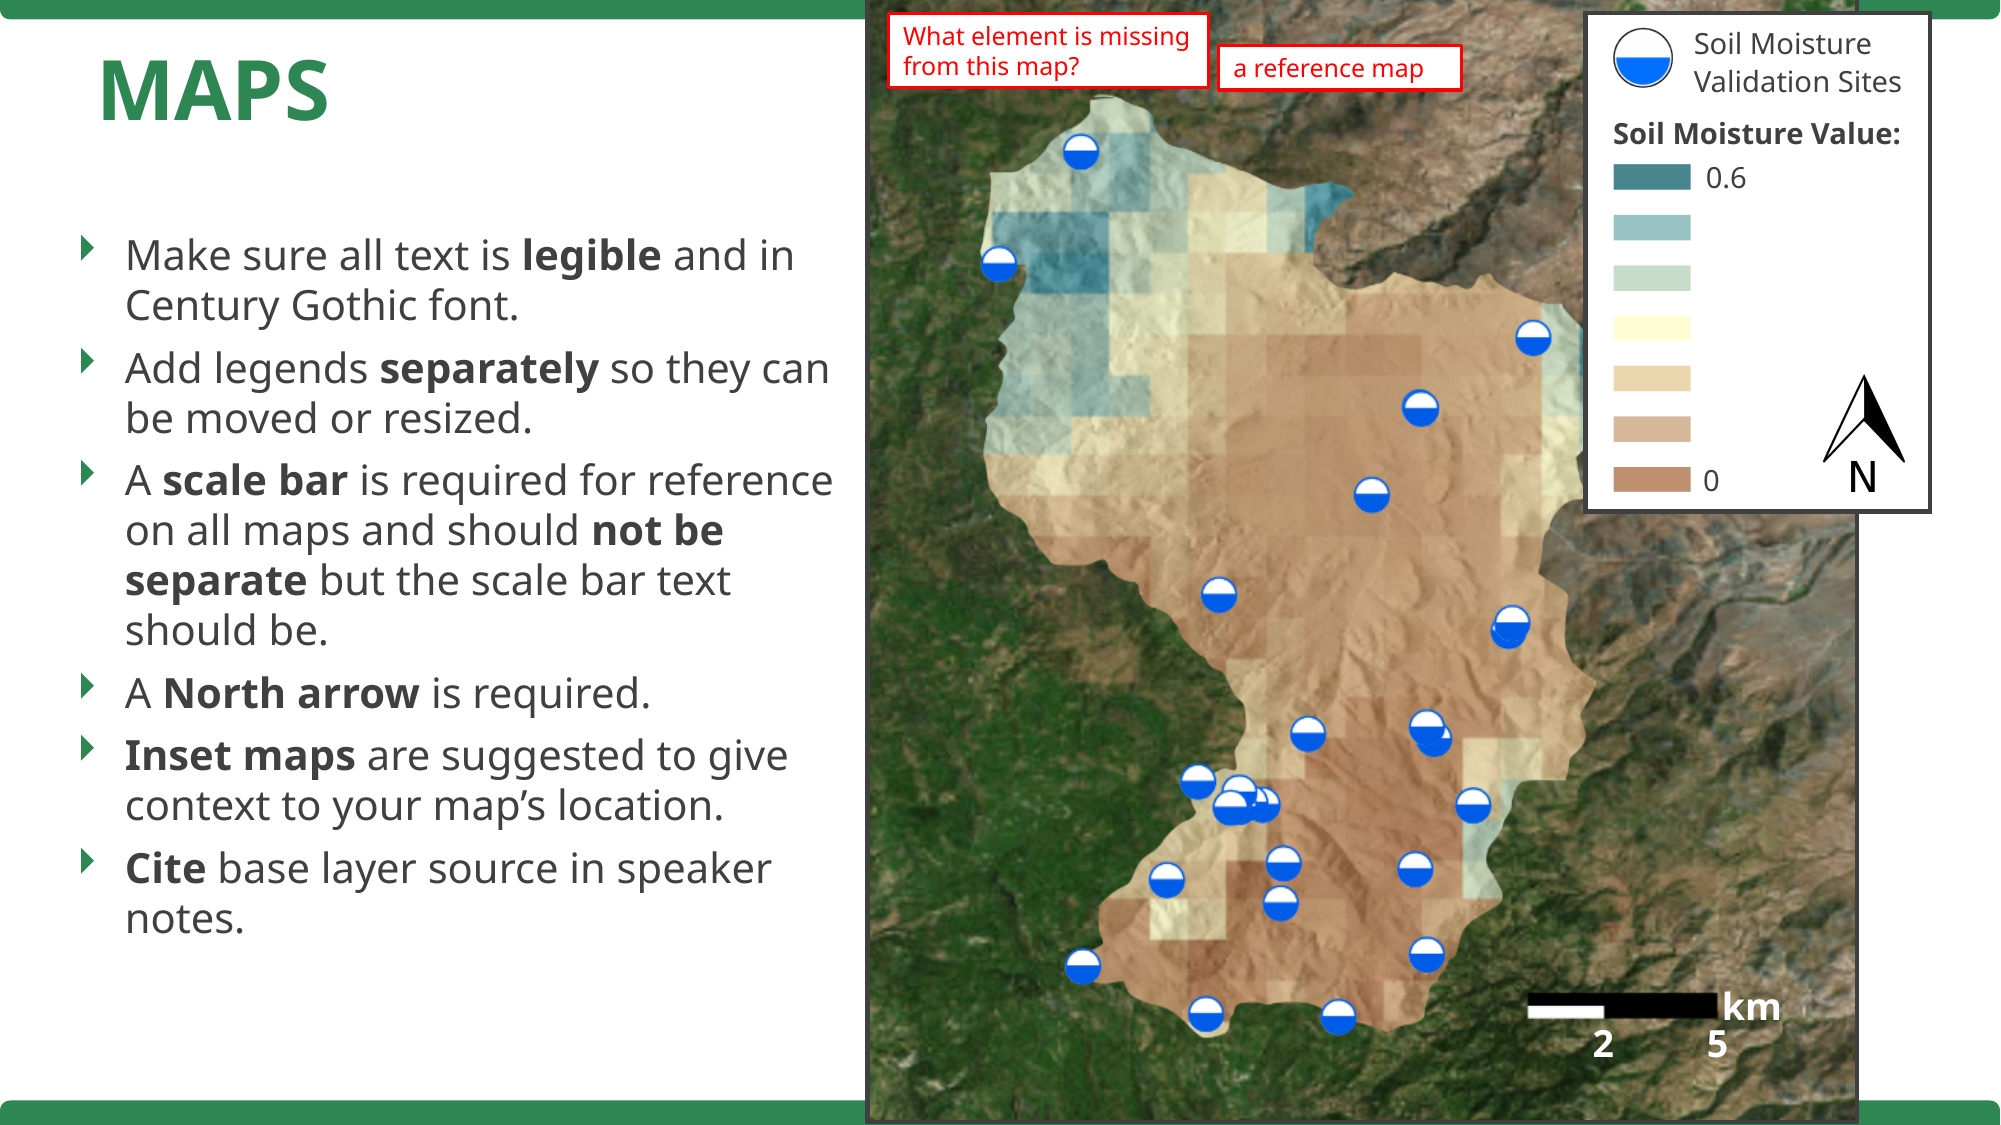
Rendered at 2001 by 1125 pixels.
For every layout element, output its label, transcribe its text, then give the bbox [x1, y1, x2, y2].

picture [869, 0, 1855, 1120]
text_box Make sure all text is legible and in Century Gothic font. Add legends separately so they can be moved or resized. A scale bar is required for reference on all maps and should not be separate but the scale bar text should be. A North arrow is required. Inset maps are suggested to give context to your map’s location. Cite base layer source in speaker notes. [53, 221, 856, 950]
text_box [1585, 13, 1948, 512]
text_box MAPS [81, 59, 865, 129]
